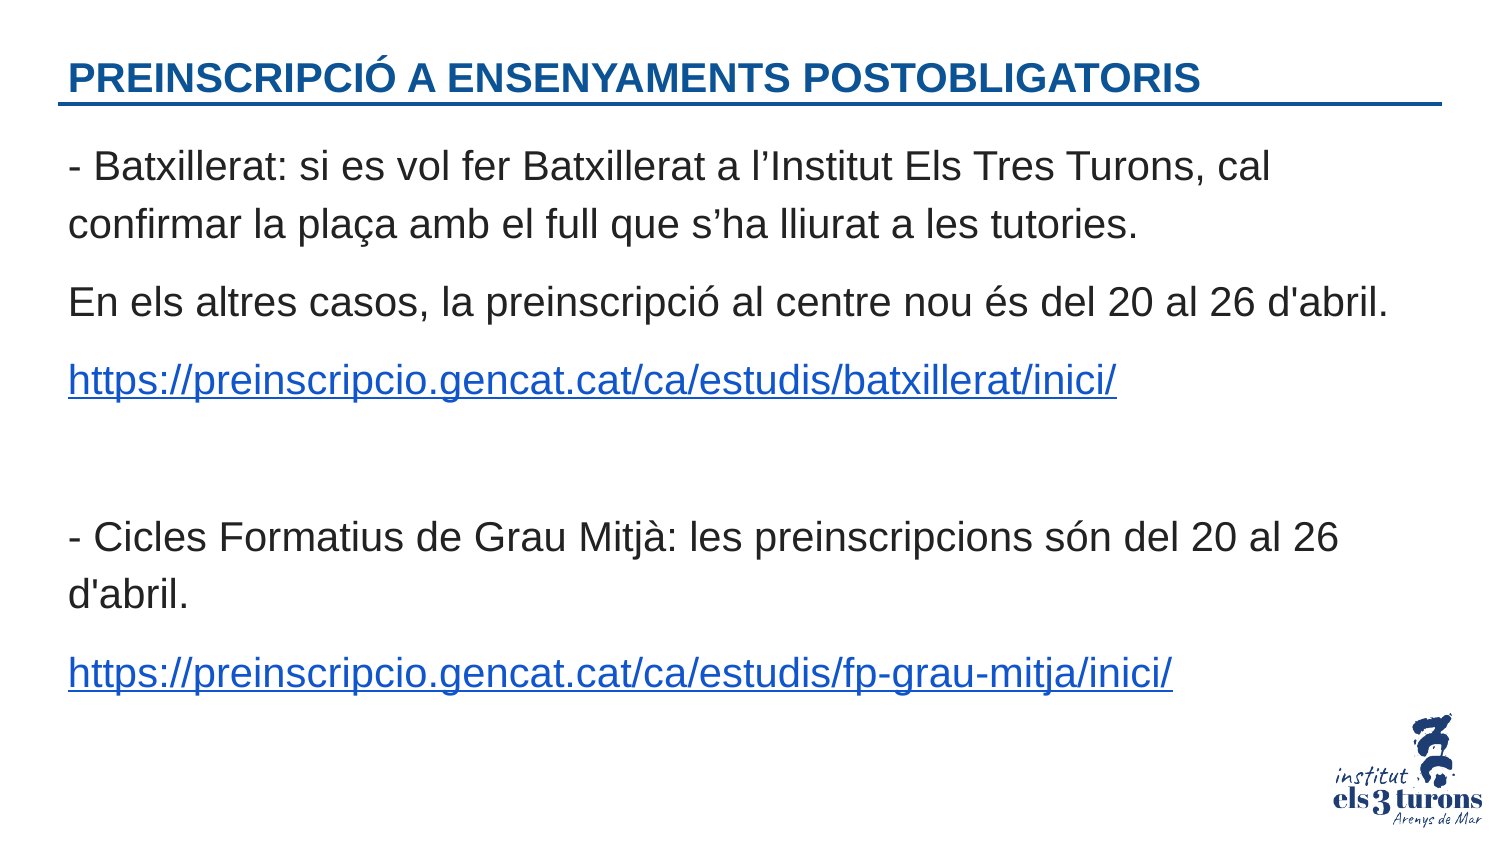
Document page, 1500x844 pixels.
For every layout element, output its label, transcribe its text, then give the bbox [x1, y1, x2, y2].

text_box [405, 116, 758, 806]
text_box [1111, 116, 1439, 175]
text_box [1111, 482, 1439, 806]
text_box [758, 116, 1111, 806]
list - Batxillerat: si es vol fer Batxillerat a l’Institut Els Tres Turons, cal confirmar la plaça amb el full que s’ha lliurat a les tutories. En els altres casos, la preinscripció al centre nou és del 20 al 26 d'abril. https://preinscripcio.gencat.cat/ca/estudis/batxillerat/inici/ - Cicles Formatius de Grau Mitjà: les preinscripcions són del 20 al 26 d'abril. https://preinscripcio.gencat.cat/ca/estudis/fp-grau-mitja/inici/ [52, 116, 405, 806]
list - Batxillerat: si es vol fer Batxillerat a l’Institut Els Tres Turons, cal confirmar la plaça amb el full que s’ha lliurat a les tutories. En els altres casos, la preinscripció al centre nou és del 20 al 26 d'abril. https://preinscripcio.gencat.cat/ca/estudis/batxillerat/inici/ - Cicles Formatius de Grau Mitjà: les preinscripcions són del 20 al 26 d'abril. https://preinscripcio.gencat.cat/ca/estudis/fp-grau-mitja/inici/ [1111, 175, 1418, 482]
text_box PREINSCRIPCIÓ A ENSENYAMENTS POSTOBLIGATORIS [52, 35, 1371, 116]
picture [1332, 713, 1484, 829]
